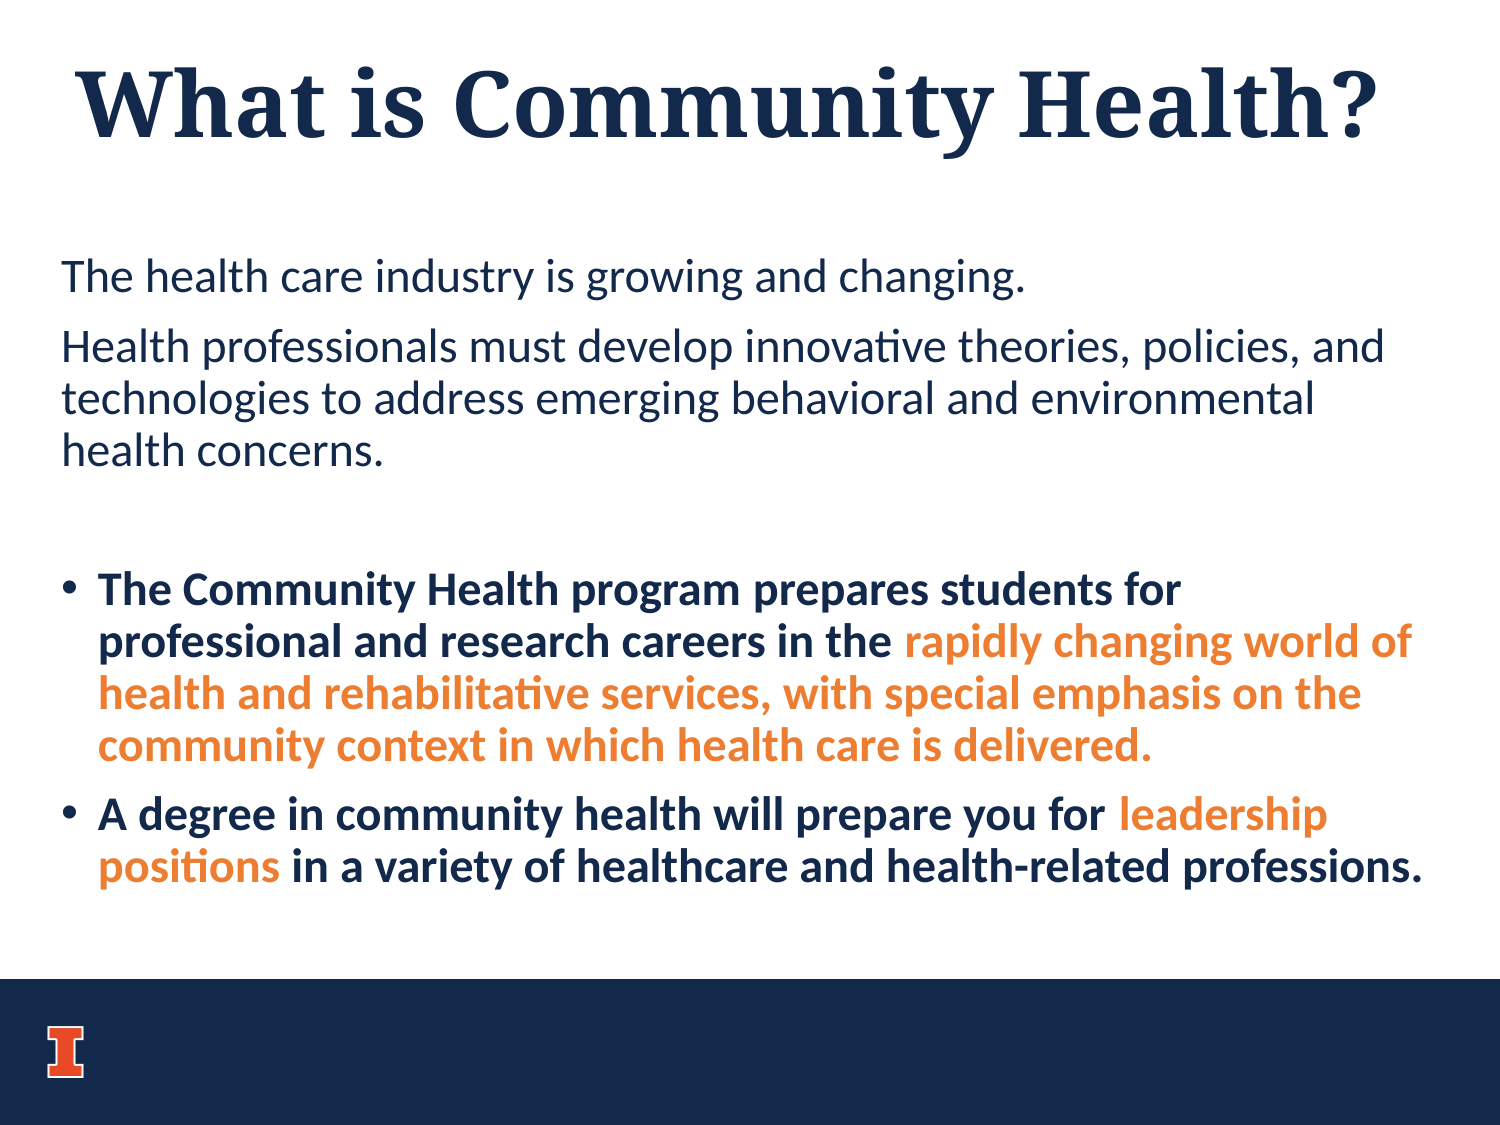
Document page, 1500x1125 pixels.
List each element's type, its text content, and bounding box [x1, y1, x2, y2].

list The health care industry is growing and changing. Health professionals must develop innovative theories, policies, and technologies to address emerging behavioral and environmental health concerns. The Community Health program prepares students for professional and research careers in the rapidly changing world of health and rehabilitative services, with special emphasis on the community context in which health care is delivered. A degree in community health will prepare you for leadership positions in a variety of healthcare and health-related professions. [46, 243, 1449, 935]
title What is Community Health? [60, 0, 1464, 217]
picture [0, 0, 1500, 1125]
